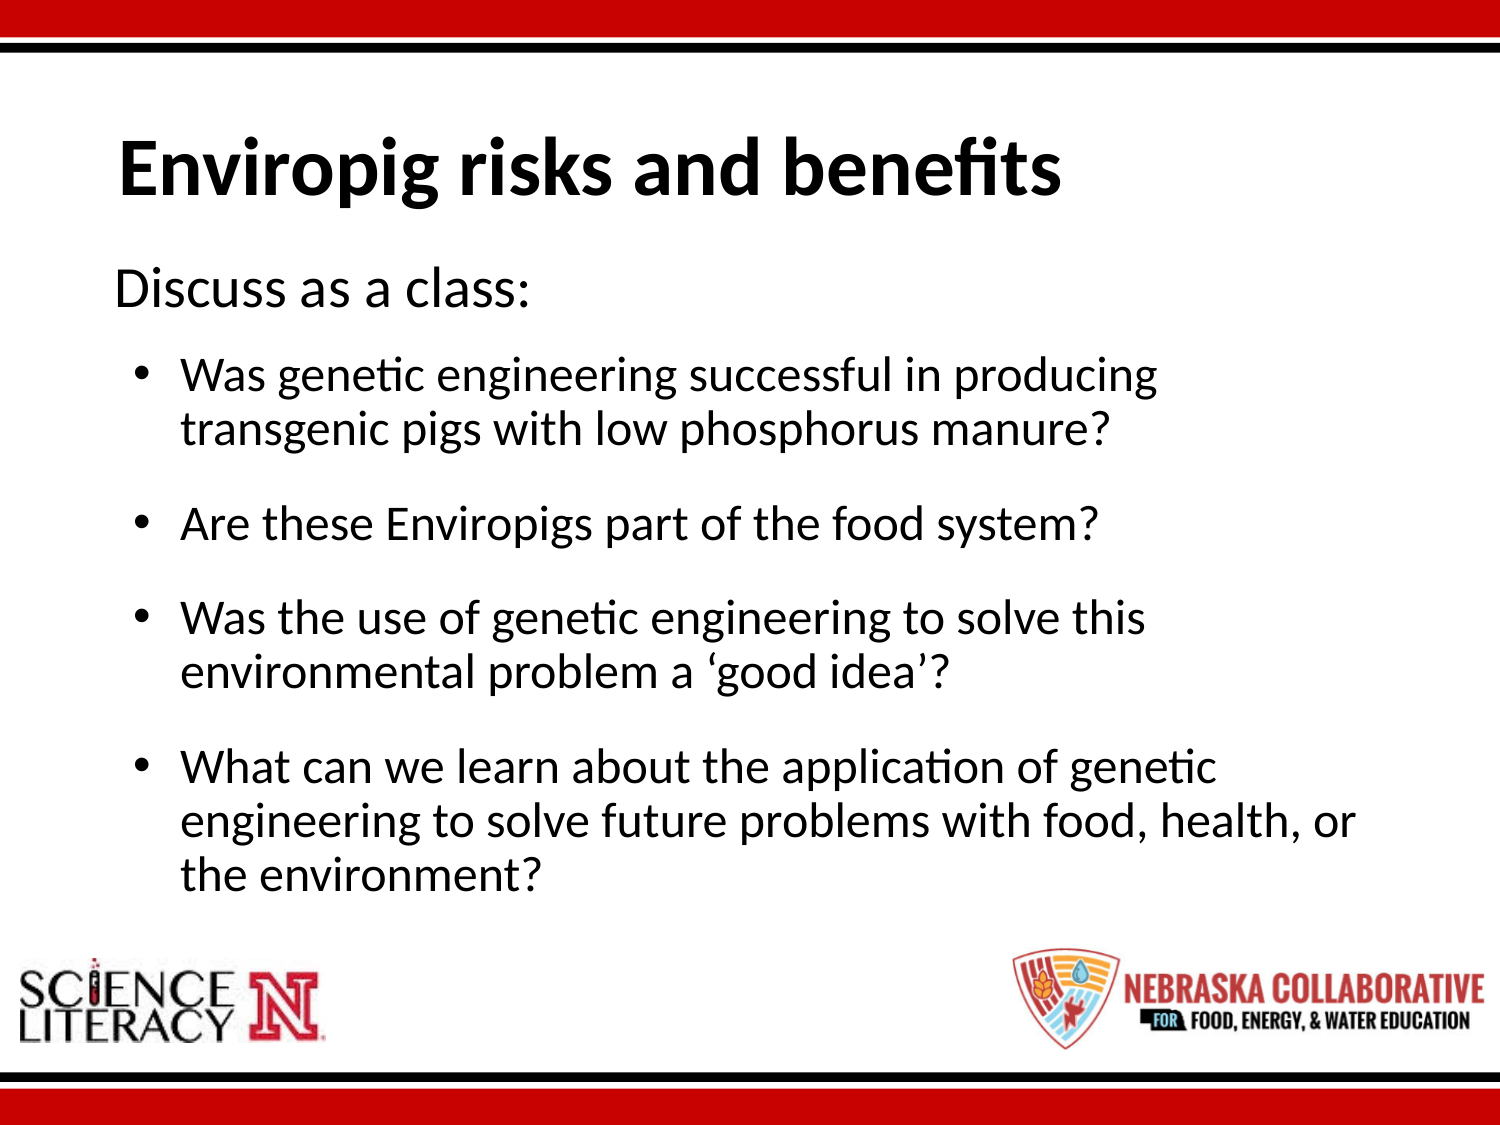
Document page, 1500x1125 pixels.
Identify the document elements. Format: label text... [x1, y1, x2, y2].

title Enviropig risks and benefits [103, 59, 1397, 278]
list Discuss as a class: Was genetic engineering successful in producing transgenic pigs with low phosphorus manure? Are these Enviropigs part of the food system? Was the use of genetic engineering to solve this environmental problem a ‘good idea’? What can we learn about the application of genetic engineering to solve future problems with food, health, or the environment? [99, 249, 1394, 964]
picture [20, 958, 326, 1043]
picture [1012, 947, 1485, 1050]
